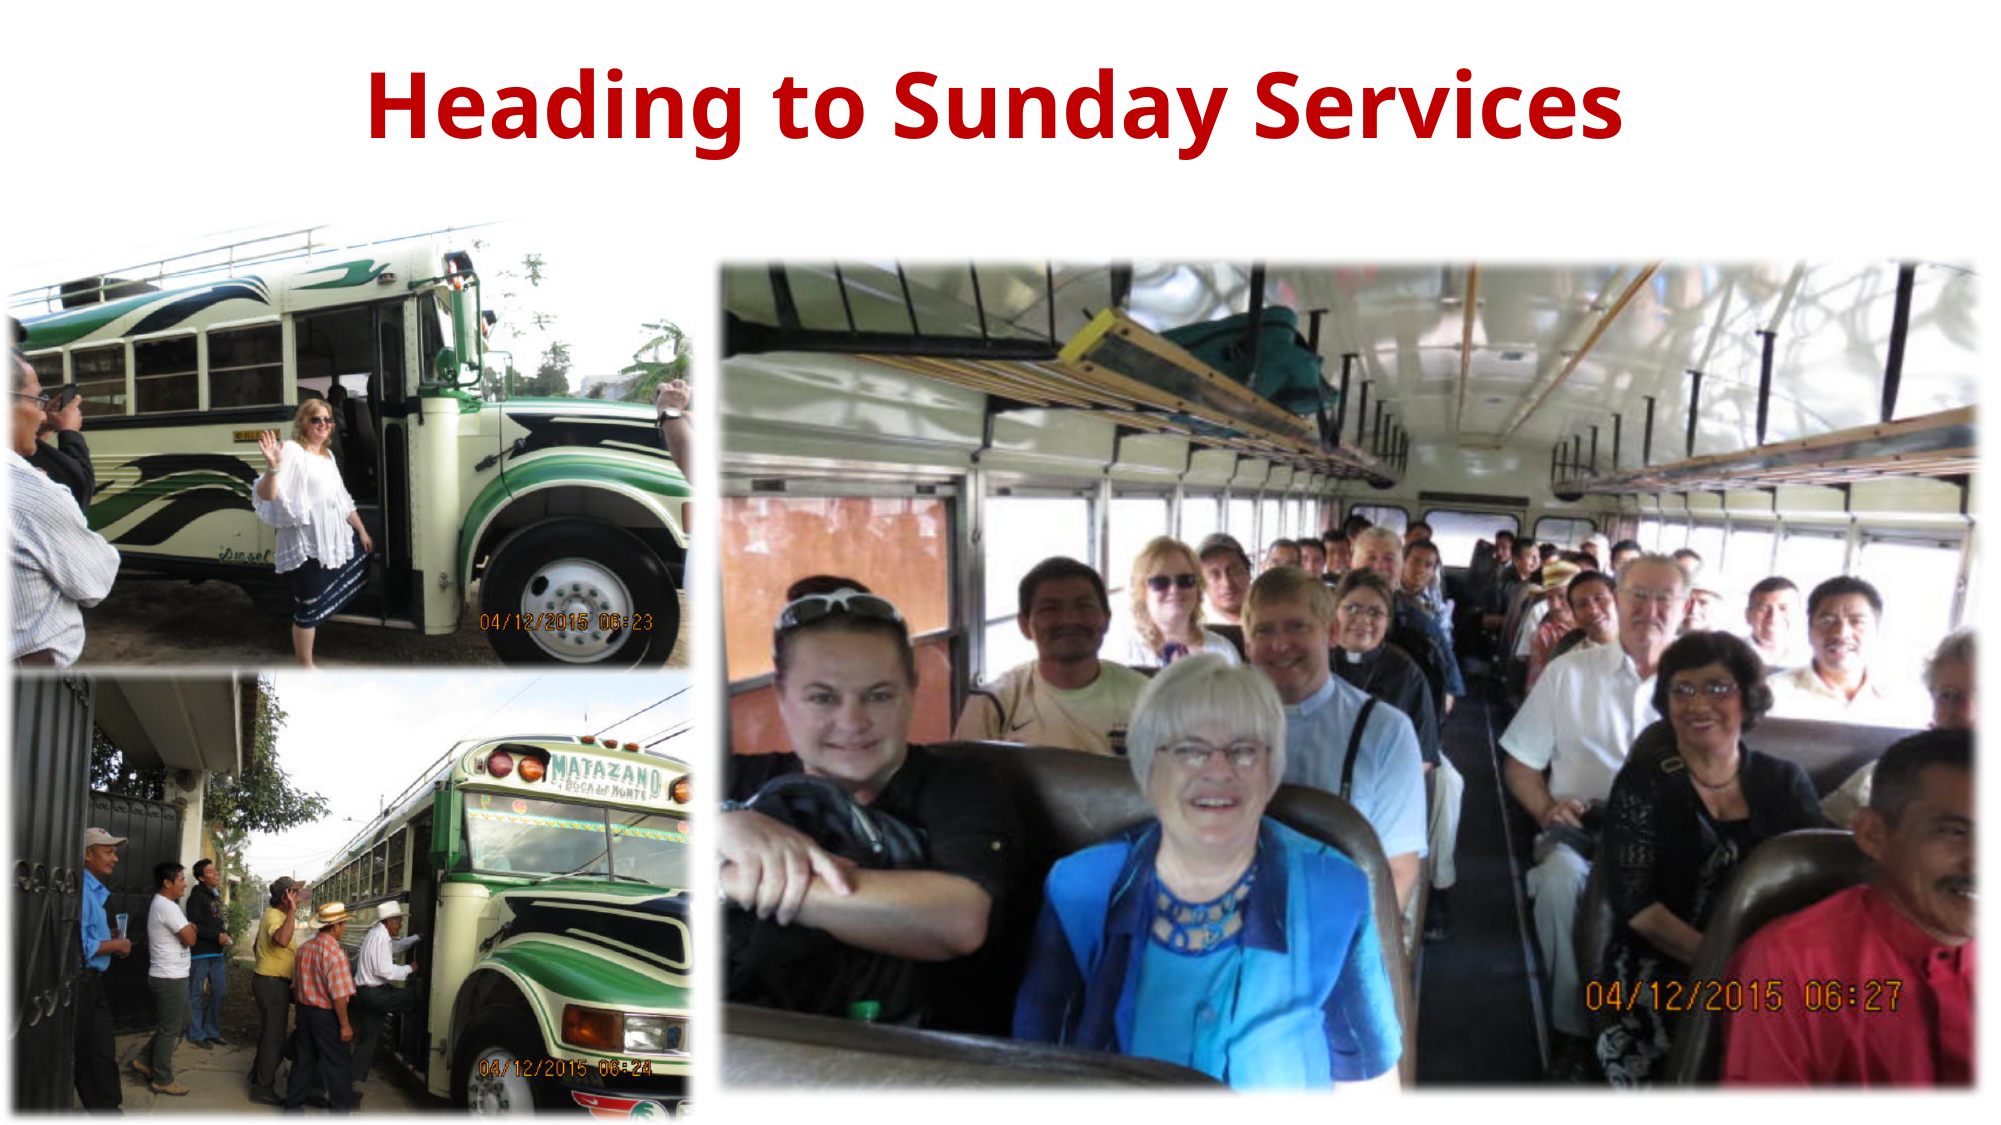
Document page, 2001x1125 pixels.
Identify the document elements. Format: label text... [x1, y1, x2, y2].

picture [2, 664, 698, 1125]
picture [711, 255, 1986, 1101]
title Heading to Sunday Services [132, 0, 1858, 218]
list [2, 217, 698, 664]
